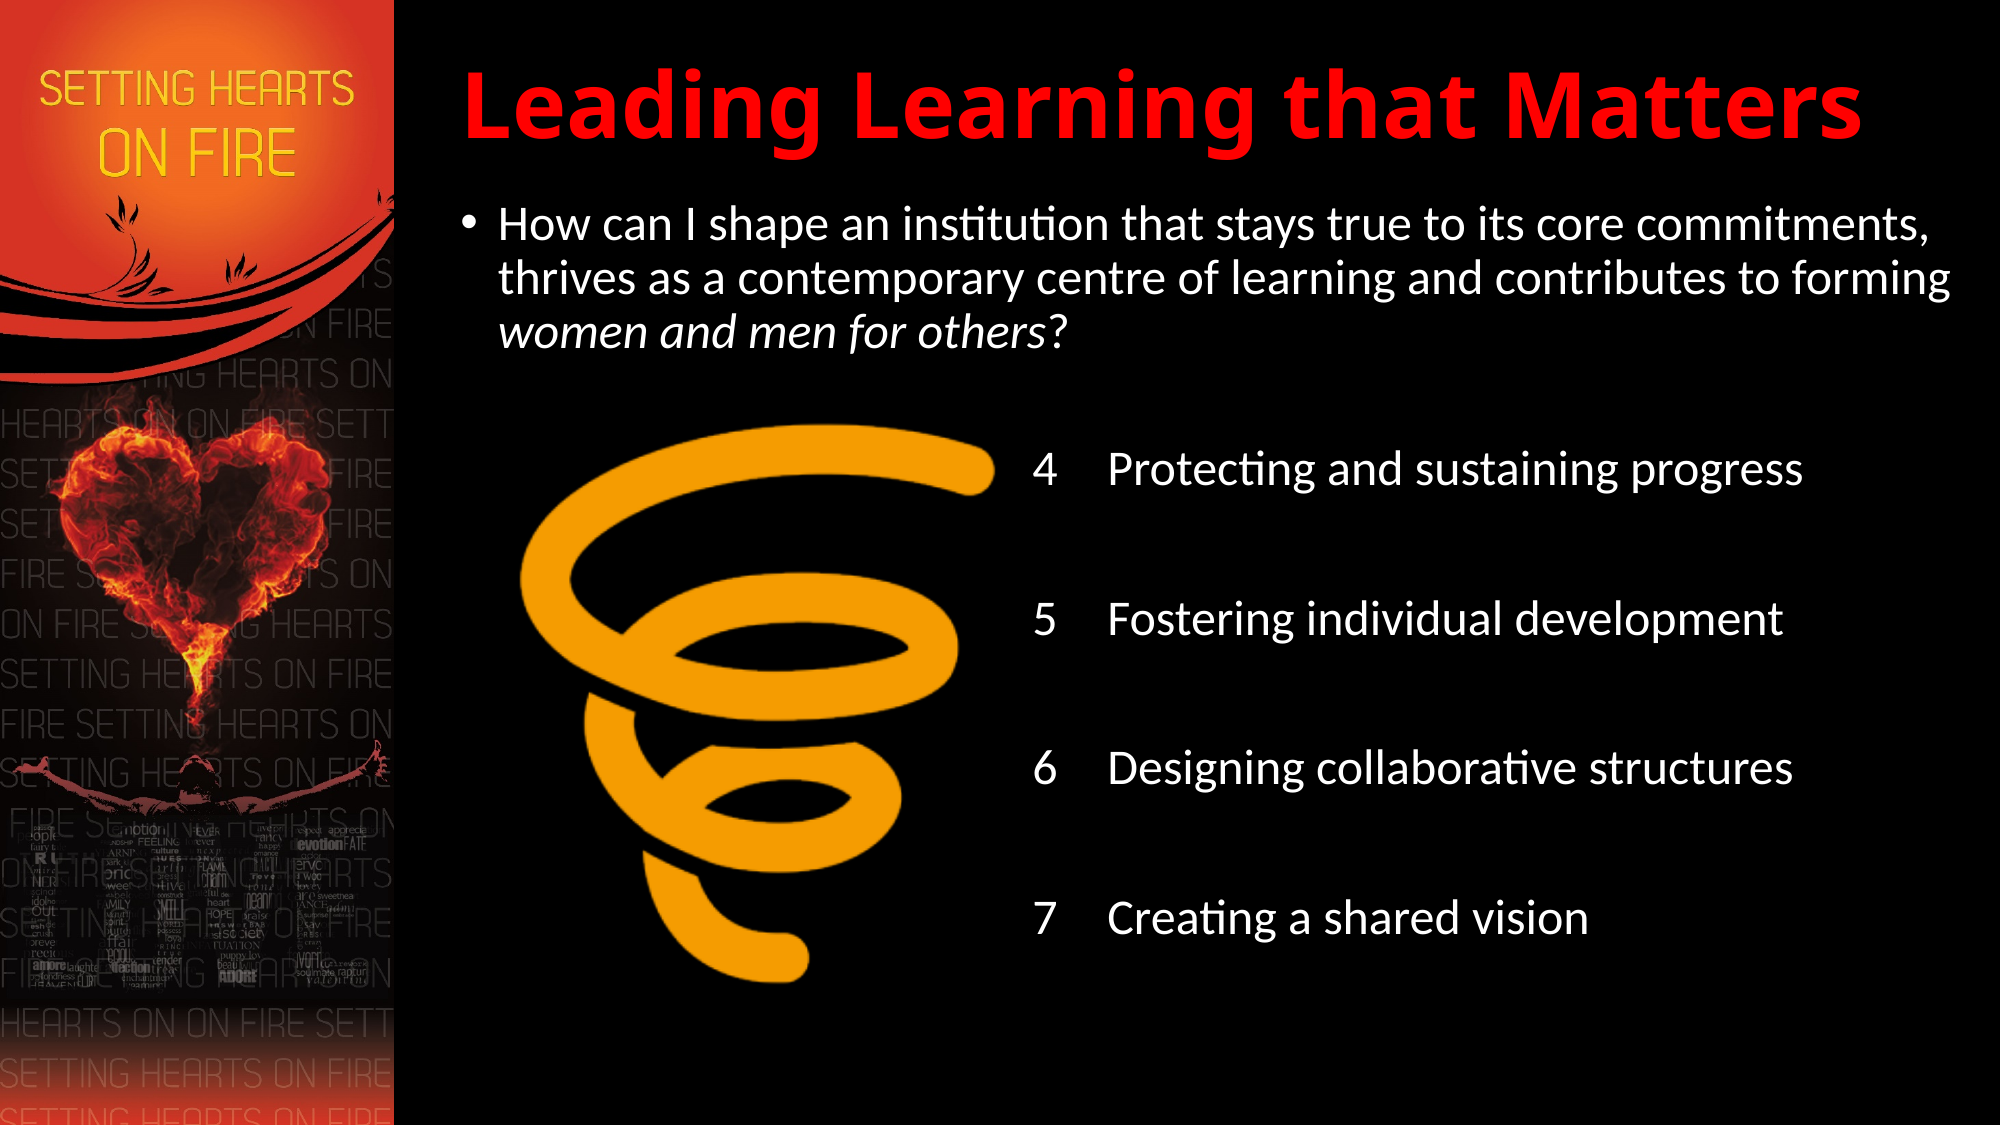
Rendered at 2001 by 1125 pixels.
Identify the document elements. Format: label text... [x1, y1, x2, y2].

text_box Protecting and sustaining progress Fostering individual development Designing collaborative structures Creating a shared vision [1017, 434, 1935, 1040]
list How can I shape an institution that stays true to its core commitments, thrives as a contemporary centre of learning and contributes to forming women and men for others? [445, 218, 1974, 1014]
text_box Leading Learning that Matters [445, 0, 2000, 218]
picture [445, 388, 1071, 1014]
picture [0, 0, 394, 1125]
